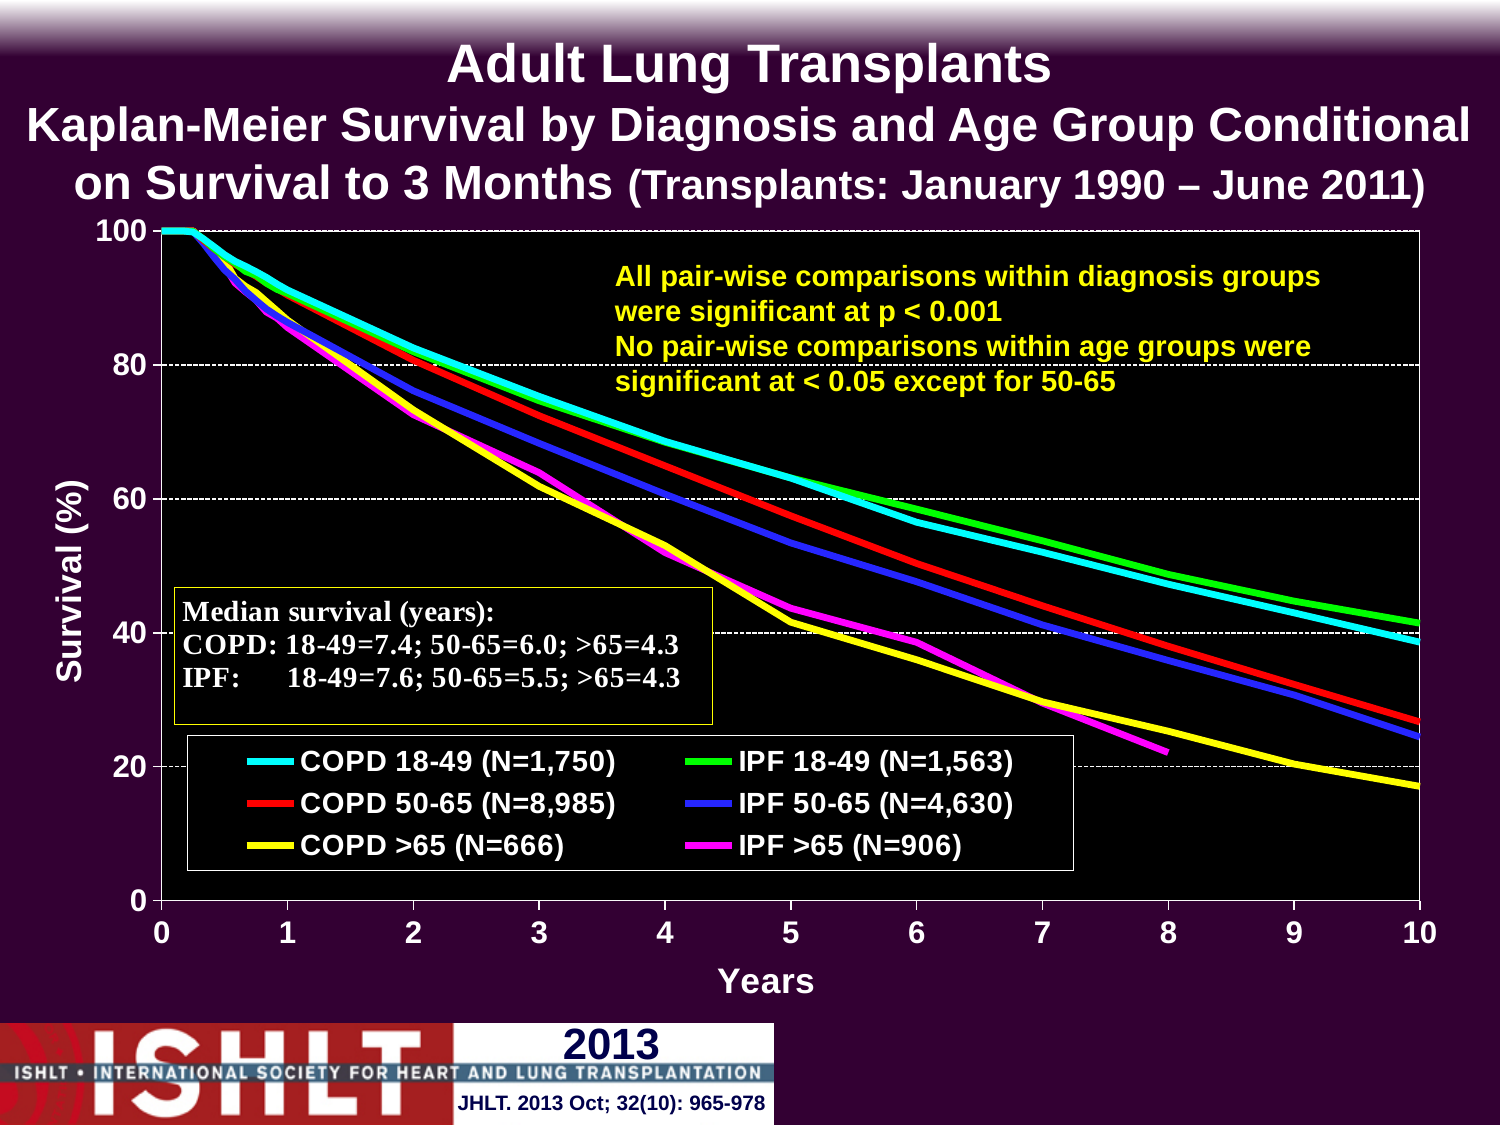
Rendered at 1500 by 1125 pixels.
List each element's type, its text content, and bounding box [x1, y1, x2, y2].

title Adult Lung Transplants Kaplan-Meier Survival by Diagnosis and Age Group Conditional on Survival to 3 Months (Transplants: January 1990 – June 2011) [0, 37, 1500, 201]
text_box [0, 1007, 774, 1125]
chart [37, 212, 1451, 1013]
